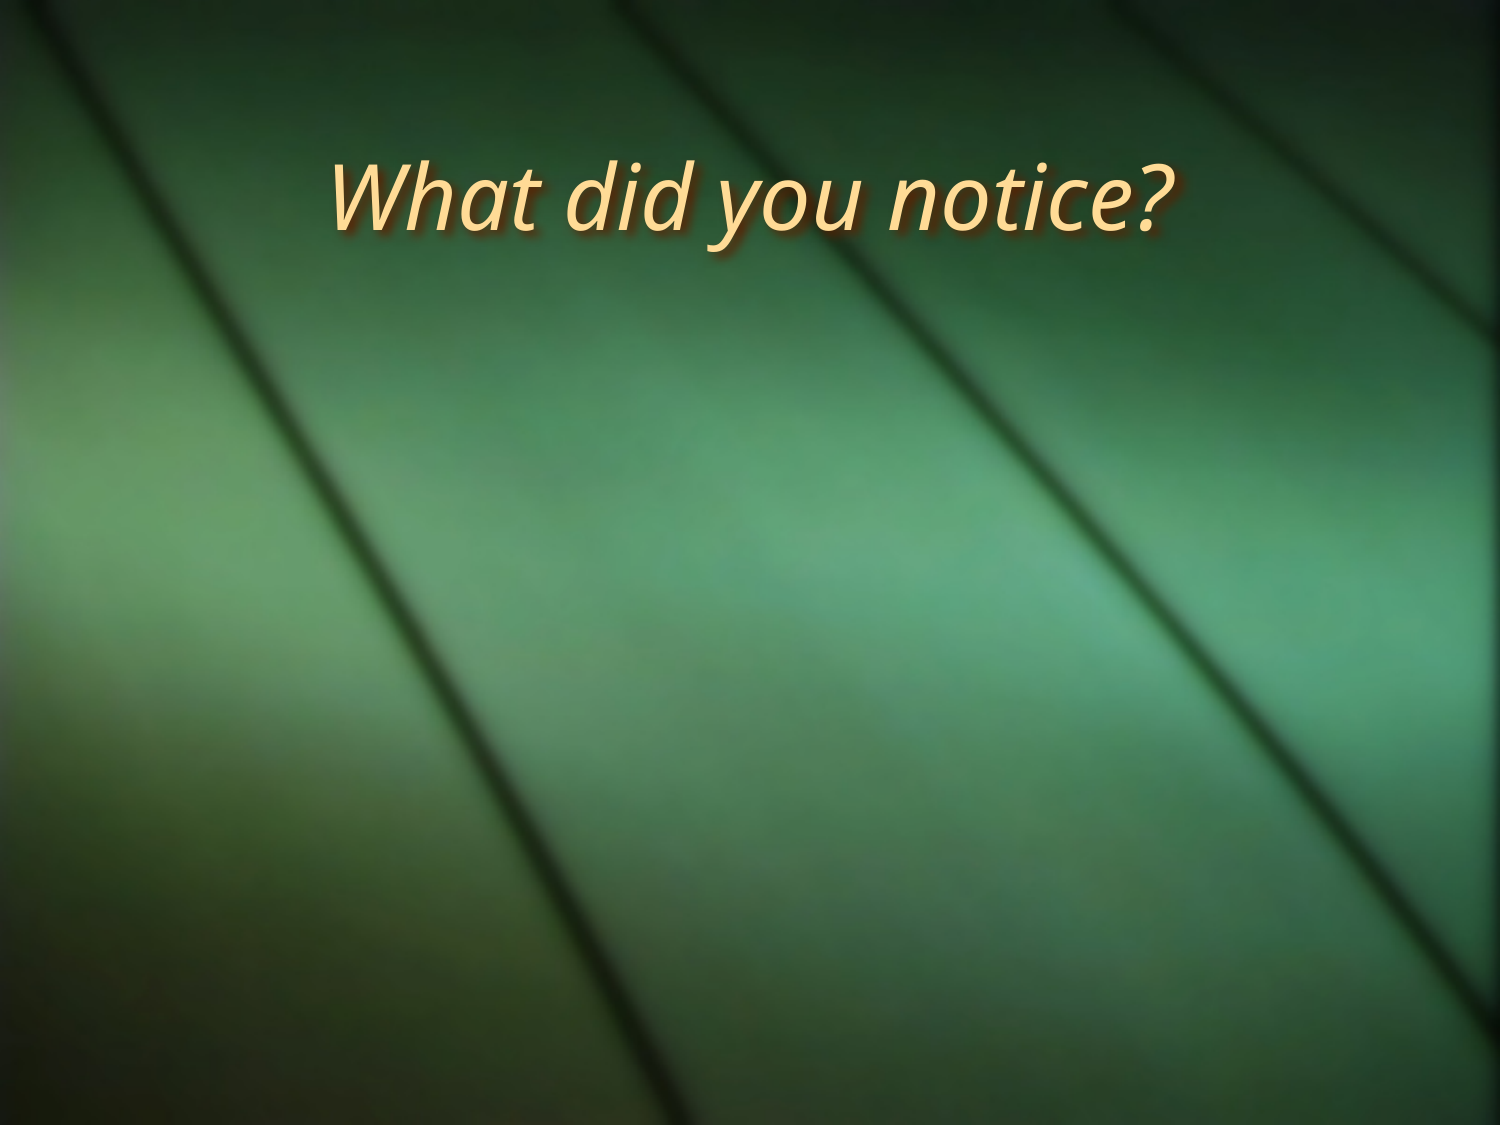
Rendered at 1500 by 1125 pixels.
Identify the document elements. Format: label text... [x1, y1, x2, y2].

title What did you notice? [112, 99, 1388, 288]
picture [0, 0, 1500, 1125]
